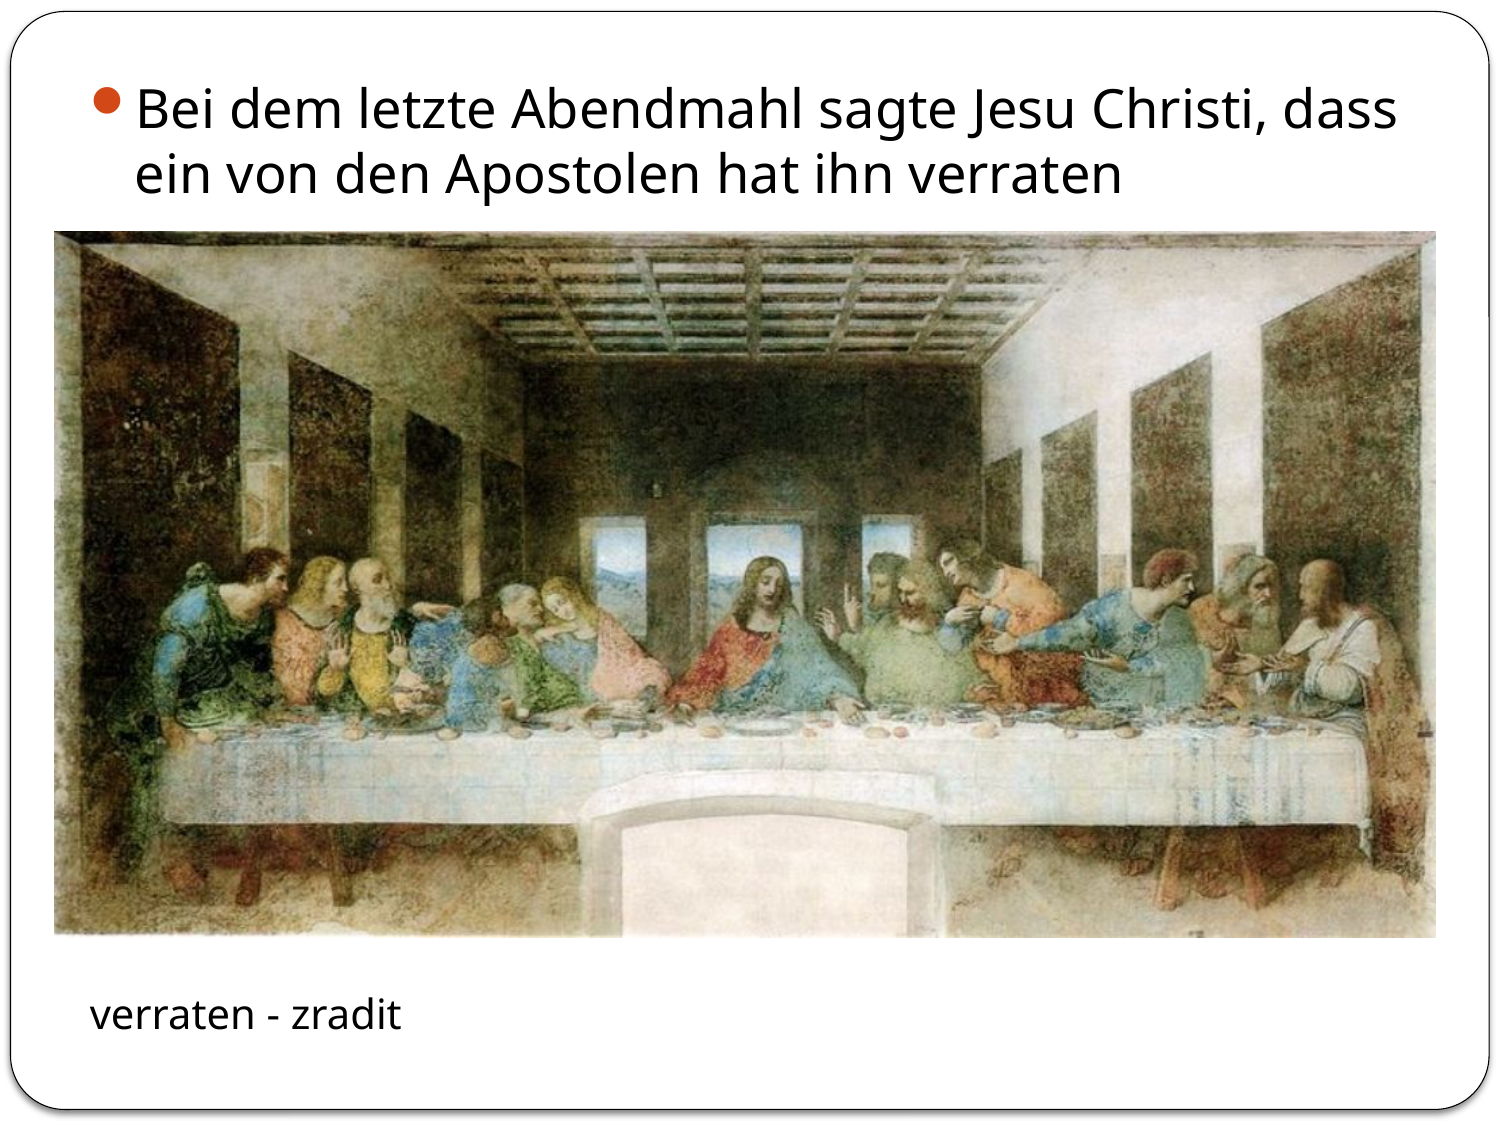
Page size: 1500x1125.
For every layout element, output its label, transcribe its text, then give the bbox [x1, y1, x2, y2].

list Bei dem letzte Abendmahl sagte Jesu Christi, dass ein von den Apostolen hat ihn verraten verraten - zradit [75, 947, 1425, 1106]
picture [54, 231, 1436, 939]
list Bei dem letzte Abendmahl sagte Jesu Christi, dass ein von den Apostolen hat ihn verraten verraten - zradit [75, 66, 1425, 229]
